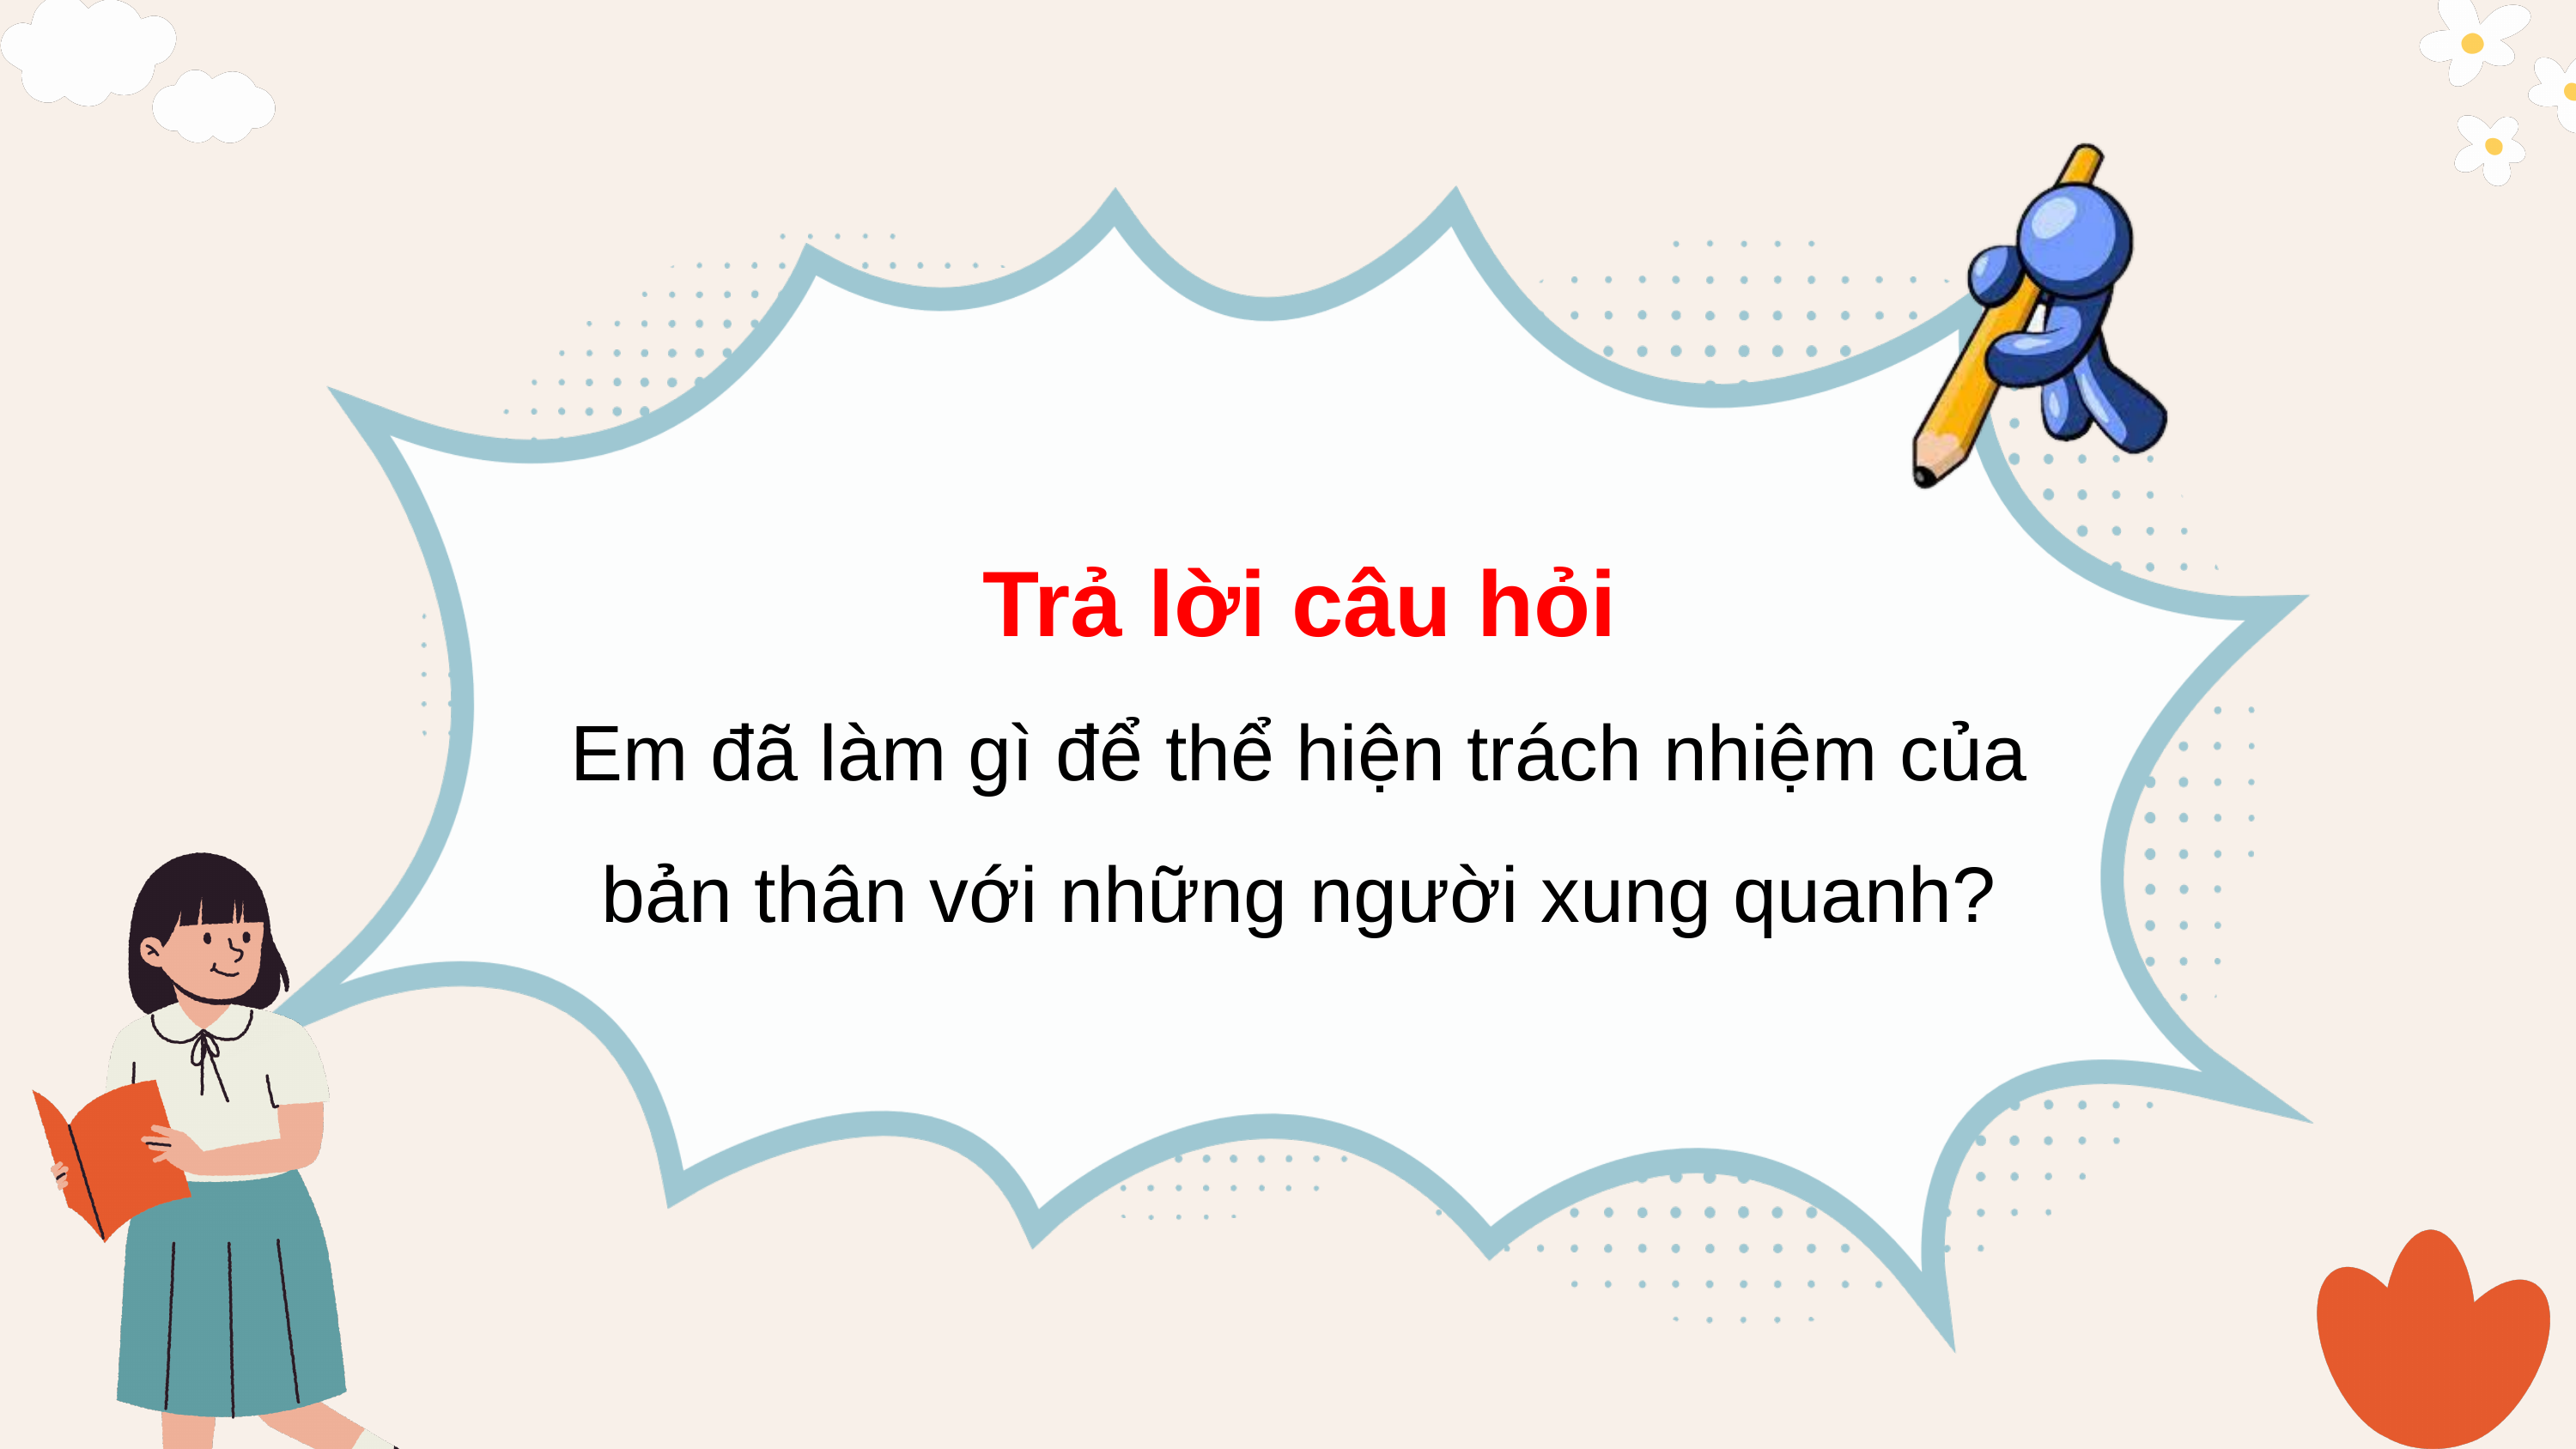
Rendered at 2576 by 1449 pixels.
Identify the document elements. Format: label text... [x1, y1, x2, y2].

picture [1824, 140, 2248, 498]
text_box [213, 185, 2314, 1354]
picture [2419, 0, 2576, 186]
text_box [32, 852, 408, 1449]
picture [0, 0, 281, 148]
text_box Trả lời câu hỏi Em đã làm gì để thể hiện trách nhiệm của bản thân với những người xung quanh? [562, 488, 2038, 939]
text_box [2317, 1229, 2551, 1449]
